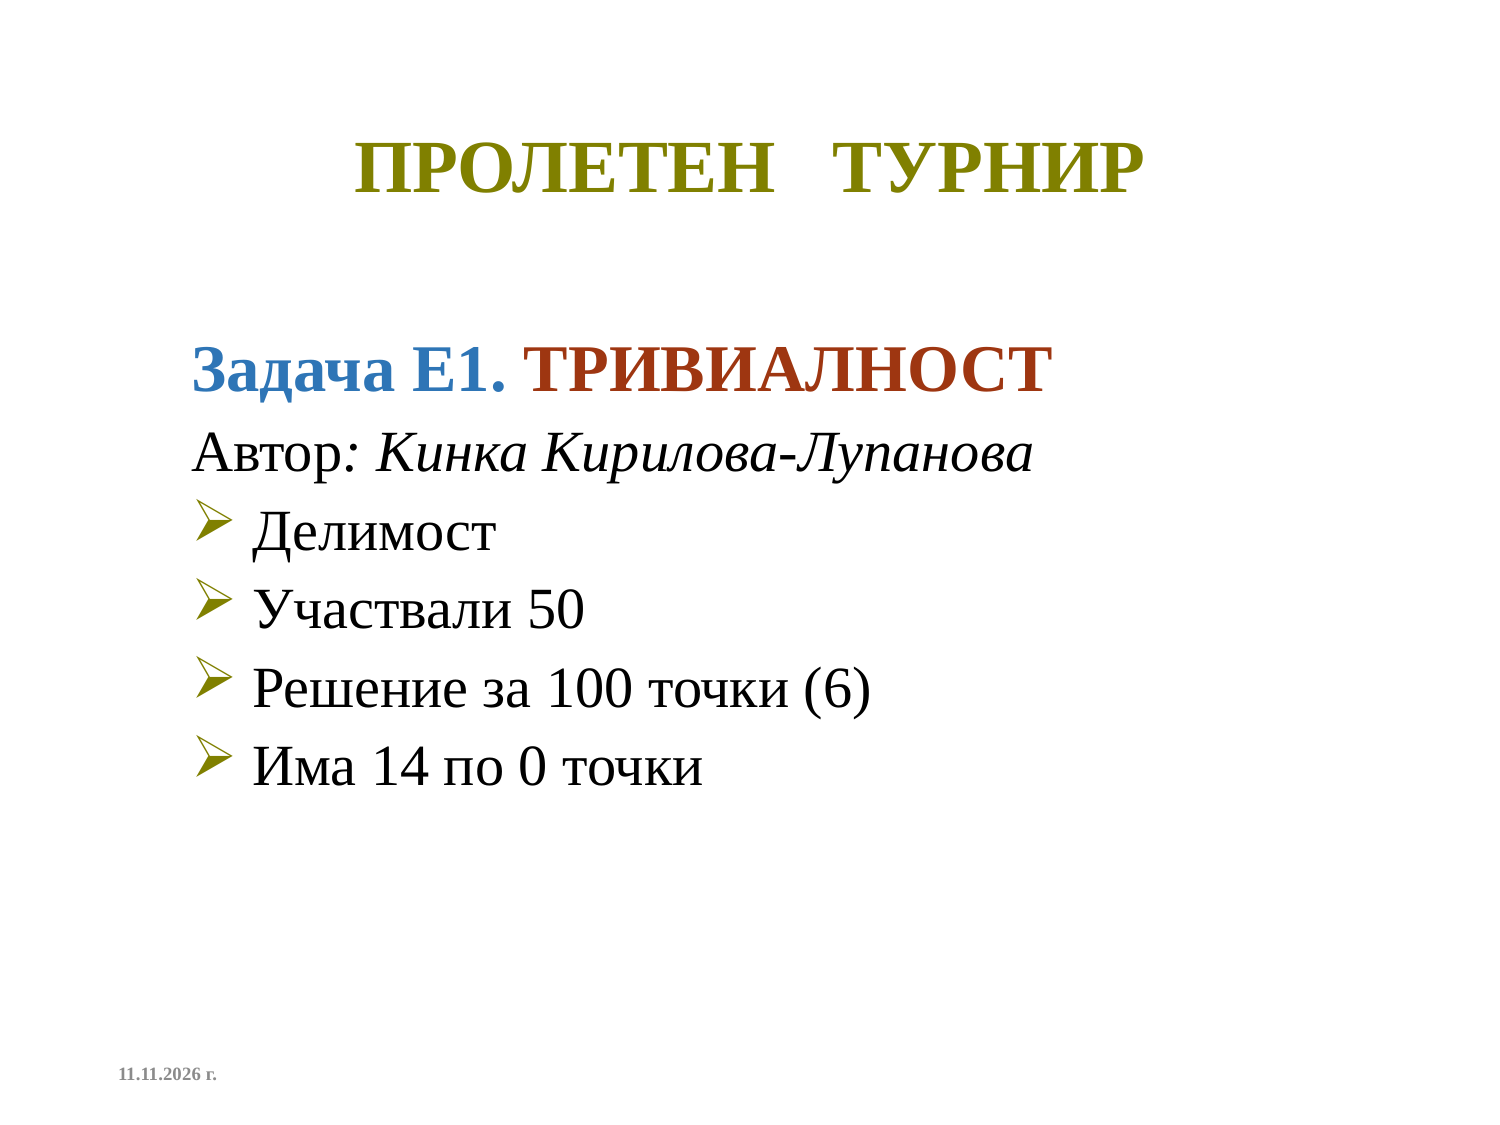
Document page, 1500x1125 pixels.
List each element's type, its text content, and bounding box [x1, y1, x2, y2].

title ПРОЛЕТЕН турнир [103, 59, 1397, 278]
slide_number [103, 1042, 441, 1103]
list Задача Е1. ТРИВИАЛНОСТ Автор: Кинка Кирилова-Лупанова Делимост Участвали 50 Решение за 100 точки (6) Има 14 по 0 точки [176, 326, 1390, 894]
